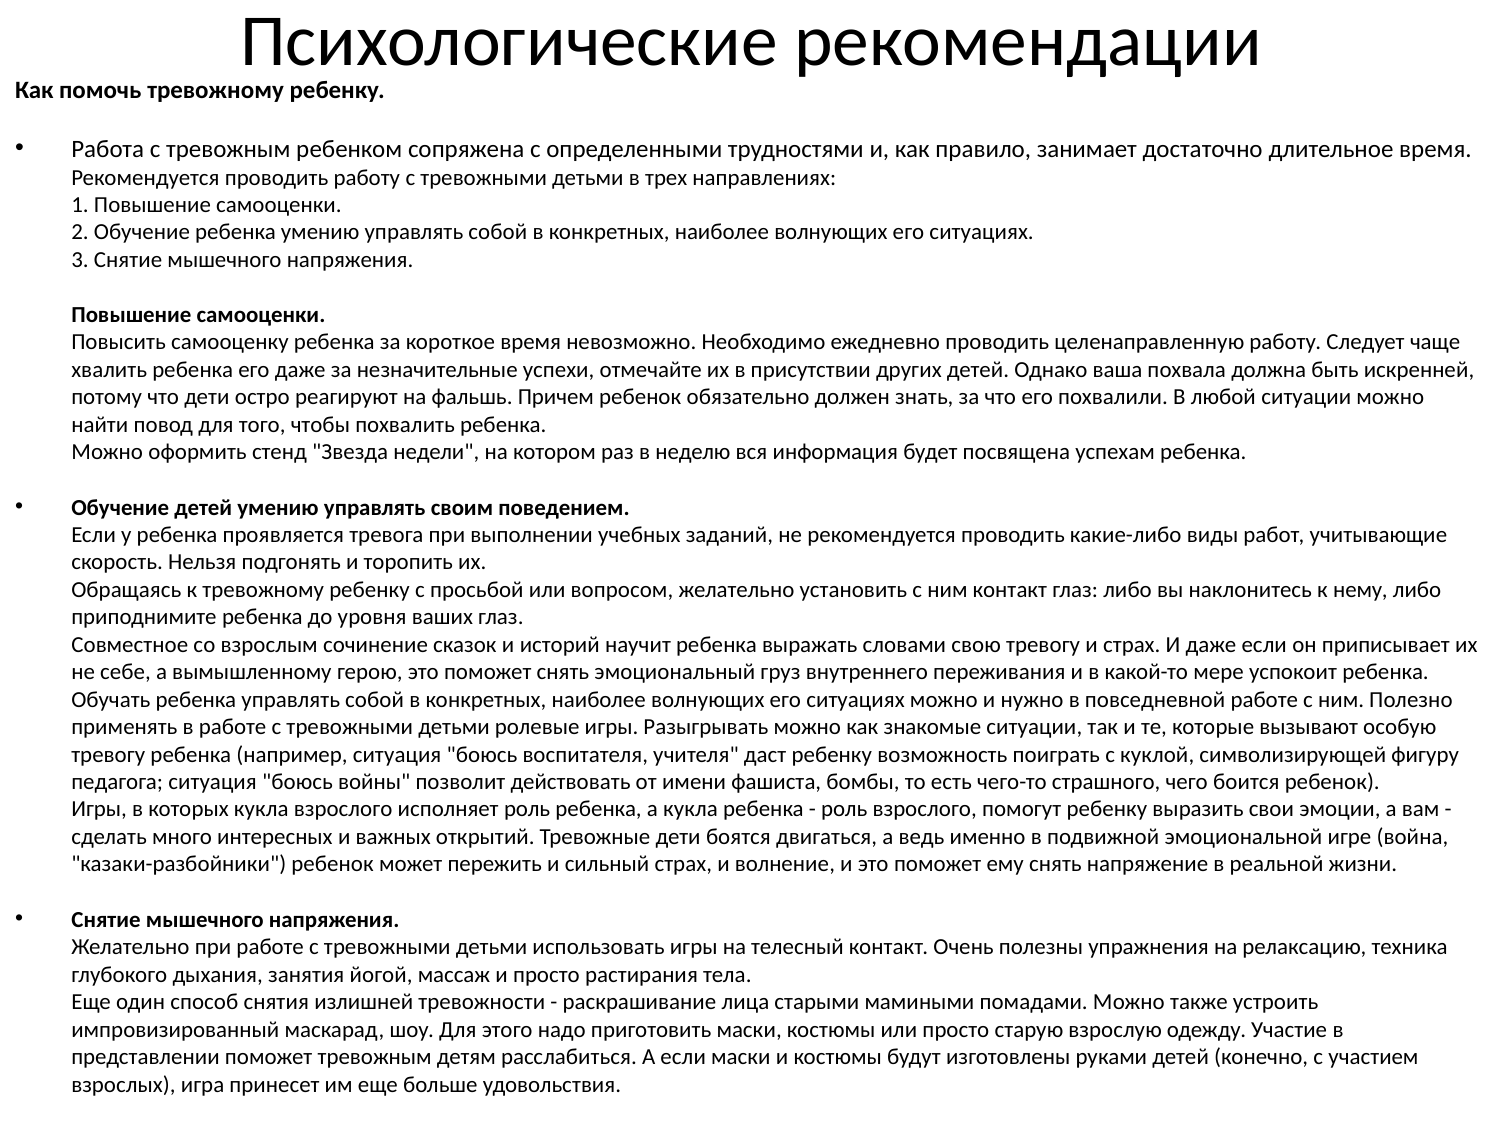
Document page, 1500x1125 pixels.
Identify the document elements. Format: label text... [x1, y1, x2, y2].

list Как помочь тревожному ребенку. Работа с тревожным ребенком сопряжена с определенными трудностями и, как правило, занимает достаточно длительное время. Рекомендуется проводить работу с тревожными детьми в трех направлениях: 1. Повышение самооценки. 2. Обучение ребенка умению управлять собой в конкретных, наиболее волнующих его ситуациях. 3. Снятие мышечного напряжения. Повышение самооценки. Повысить самооценку ребенка за короткое время невозможно. Необходимо ежедневно проводить целенаправленную работу. Следует чаще хвалить ребенка его даже за незначительные успехи, отмечайте их в присутствии других детей. Однако ваша похвала должна быть искренней, потому что дети остро реагируют на фальшь. Причем ребенок обязательно должен знать, за что его похвалили. В любой ситуации можно найти повод для того, чтобы похвалить ребенка. Можно оформить стенд "Звезда недели", на котором раз в неделю вся информация будет посвящена успехам ребенка. Обучение детей умению управлять своим поведением. Если у ребенка проявляется тревога при выполнении учебных заданий, не рекомендуется проводить какие-либо виды работ, учитывающие скорость. Нельзя подгонять и торопить их. Обращаясь к тревожному ребенку с просьбой или вопросом, желательно установить с ним контакт глаз: либо вы наклонитесь к нему, либо приподнимите ребенка до уровня ваших глаз. Совместное со взрослым сочинение сказок и историй научит ребенка выражать словами свою тревогу и страх. И даже если он приписывает их не себе, а вымышленному герою, это поможет снять эмоциональный груз внутреннего переживания и в какой-то мере успокоит ребенка. Обучать ребенка управлять собой в конкретных, наиболее волнующих его ситуациях можно и нужно в повседневной работе с ним. Полезно применять в работе с тревожными детьми ролевые игры. Разыгрывать можно как знакомые ситуации, так и те, которые вызывают особую тревогу ребенка (например, ситуация "боюсь воспитателя, учителя" даст ребенку возможность поиграть с куклой, символизирующей фигуру педагога; ситуация "боюсь войны" позволит действовать от имени фашиста, бомбы, то есть чего-то страшного, чего боится ребенок). Игры, в которых кукла взрослого исполняет роль ребенка, а кукла ребенка - роль взрослого, помогут ребенку выразить свои эмоции, а вам - сделать много интересных и важных открытий. Тревожные дети боятся двигаться, а ведь именно в подвижной эмоциональной игре (война, "казаки-разбойники") ребенок может пережить и сильный страх, и волнение, и это поможет ему снять напряжение в реальной жизни. Снятие мышечного напряжения. Желательно при работе с тревожными детьми использовать игры на телесный контакт. Очень полезны упражнения на релаксацию, техника глубокого дыхания, занятия йогой, массаж и просто растирания тела. Еще один способ снятия излишней тревожности - раскрашивание лица старыми мамиными помадами. Можно также устроить импровизированный маскарад, шоу. Для этого надо приготовить маски, костюмы или просто старую взрослую одежду. Участие в представлении поможет тревожным детям расслабиться. А если маски и костюмы будут изготовлены руками детей (конечно, с участием взрослых), игра принесет им еще больше удовольствия. [0, 66, 1500, 1102]
title Психологические рекомендации [76, 0, 1427, 66]
